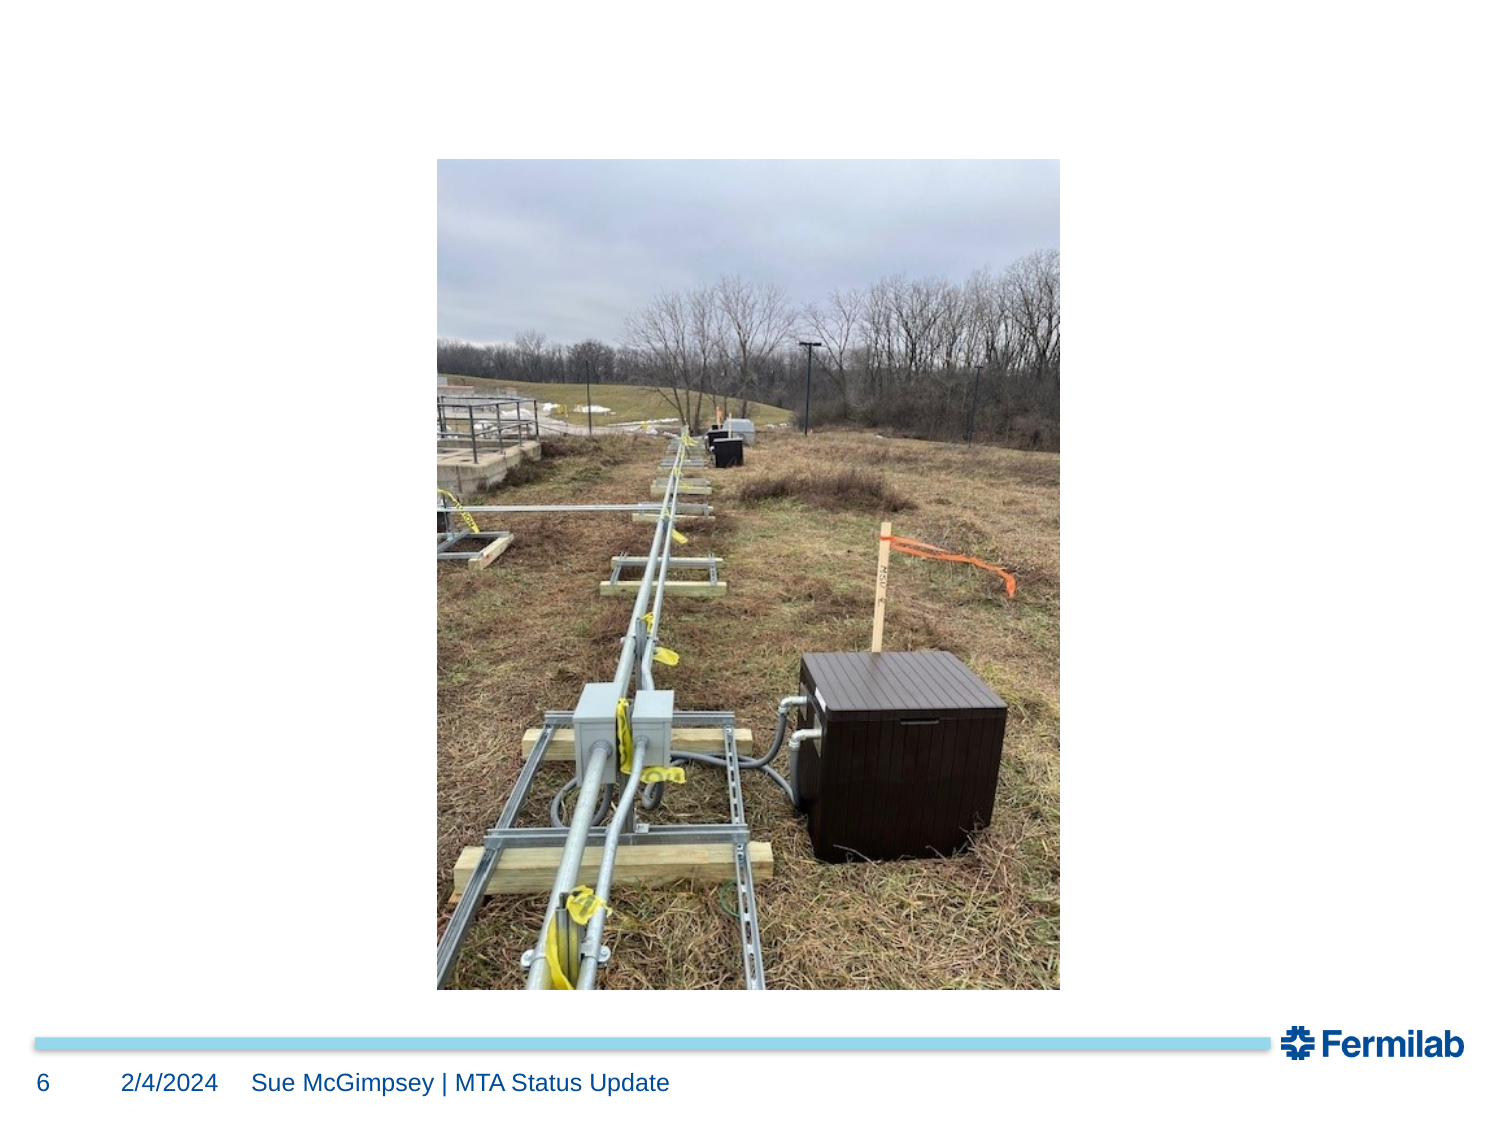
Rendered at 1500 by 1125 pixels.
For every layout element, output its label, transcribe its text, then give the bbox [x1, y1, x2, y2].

picture [1281, 1026, 1464, 1060]
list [437, 159, 1061, 990]
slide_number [120, 1066, 232, 1107]
footer Sue McGimpsey | MTA Status Update [251, 1066, 1279, 1107]
slide_number 6 [36, 1066, 105, 1106]
